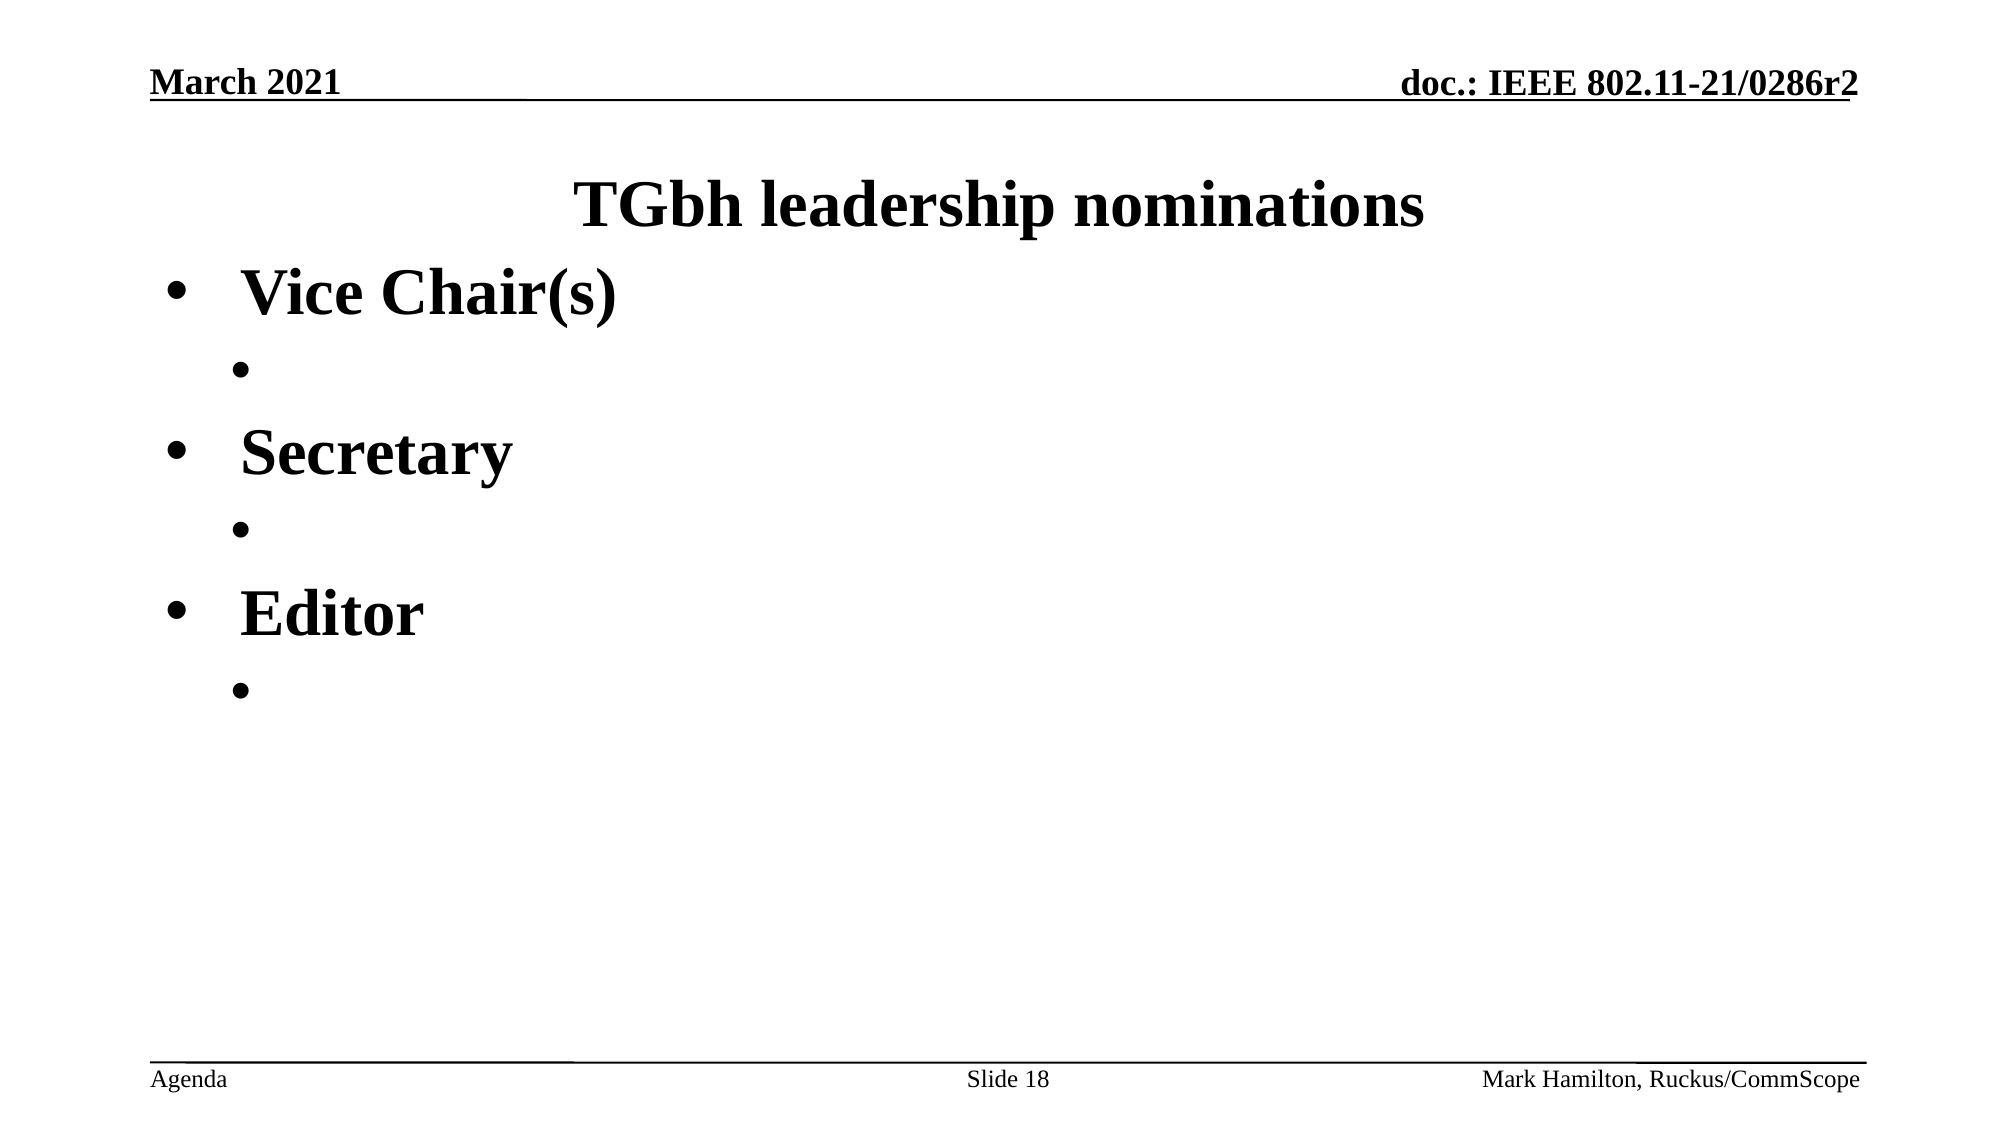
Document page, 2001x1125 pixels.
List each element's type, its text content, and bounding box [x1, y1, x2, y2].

slide_number Slide 18 [950, 1061, 1067, 1123]
title TGbh leadership nominations [149, 112, 1850, 249]
list Vice Chair(s) Secretary Editor [149, 249, 1850, 925]
